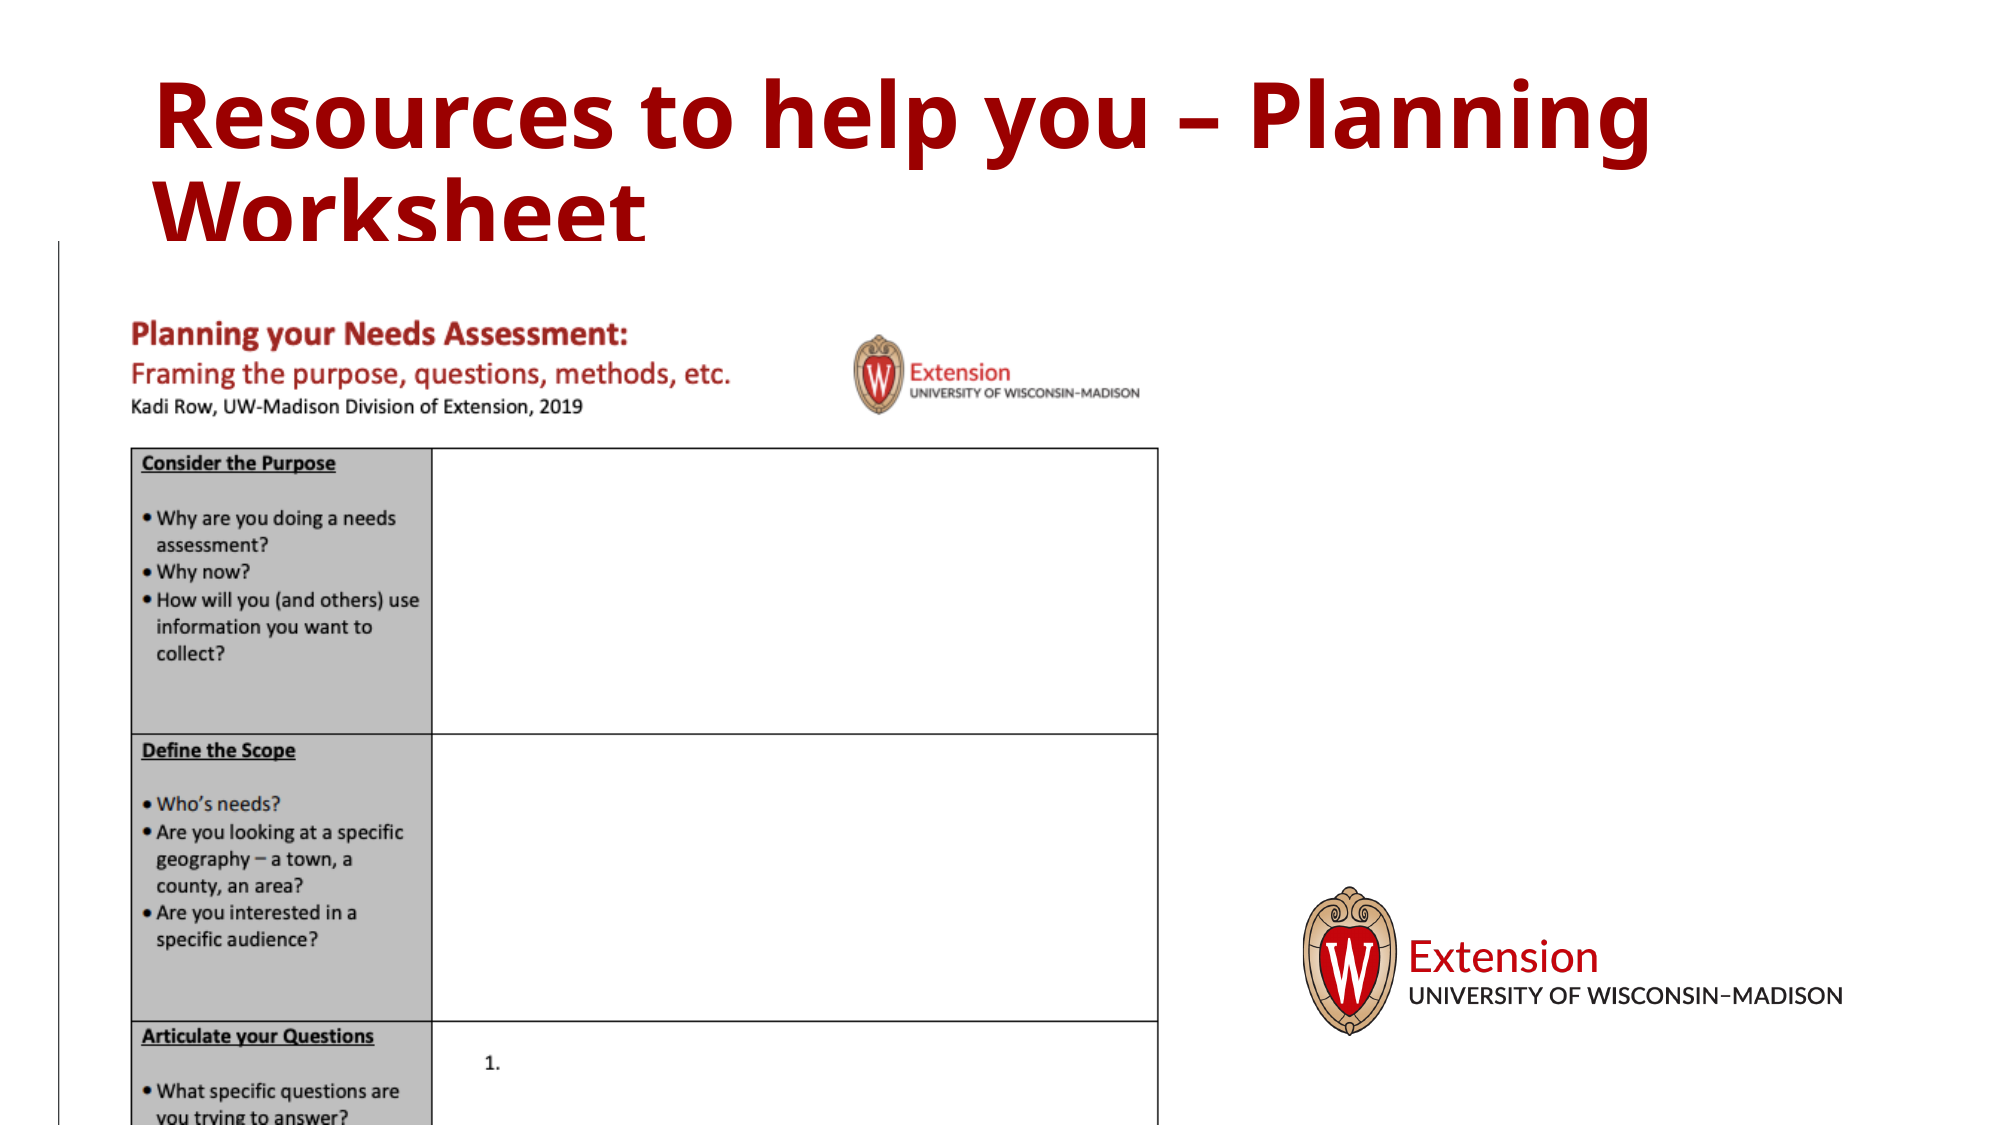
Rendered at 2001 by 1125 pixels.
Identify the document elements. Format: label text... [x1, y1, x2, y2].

picture [58, 241, 1263, 1125]
title Resources to help you – Planning Worksheet [137, 59, 1863, 278]
picture [1302, 886, 1863, 1036]
